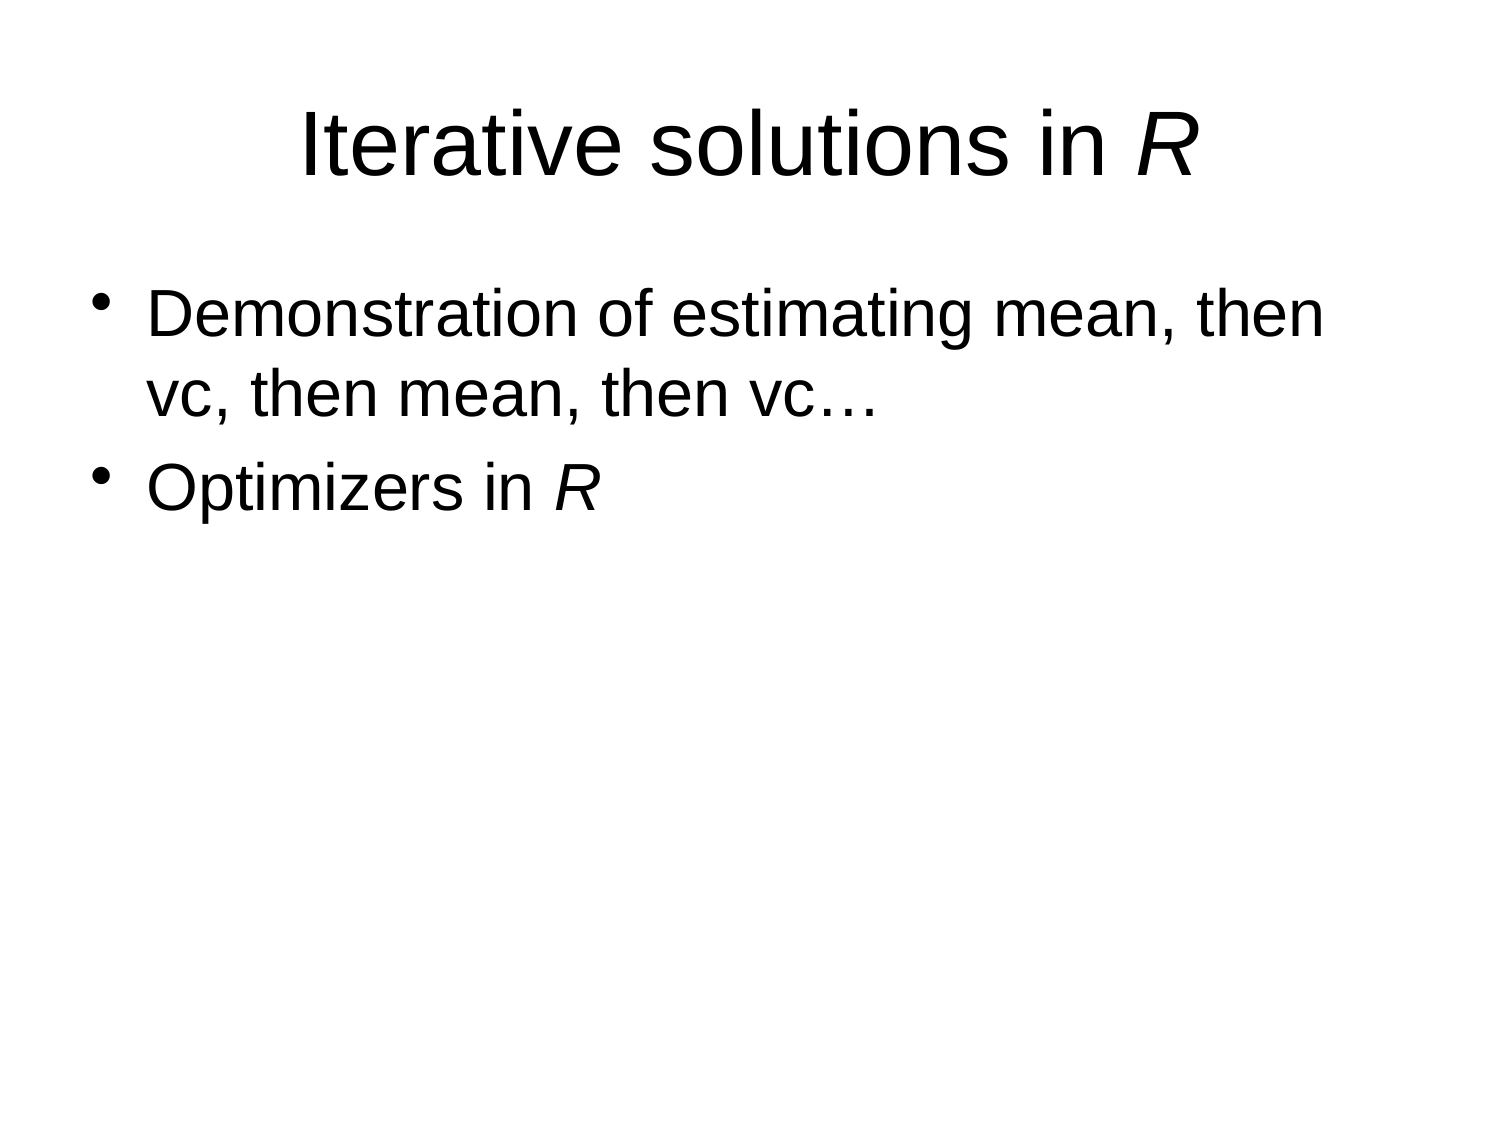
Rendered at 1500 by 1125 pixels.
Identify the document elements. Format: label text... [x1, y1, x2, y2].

title Iterative solutions in R [74, 44, 1426, 233]
list Demonstration of estimating mean, then vc, then mean, then vc… Optimizers in R [74, 262, 1426, 1006]
